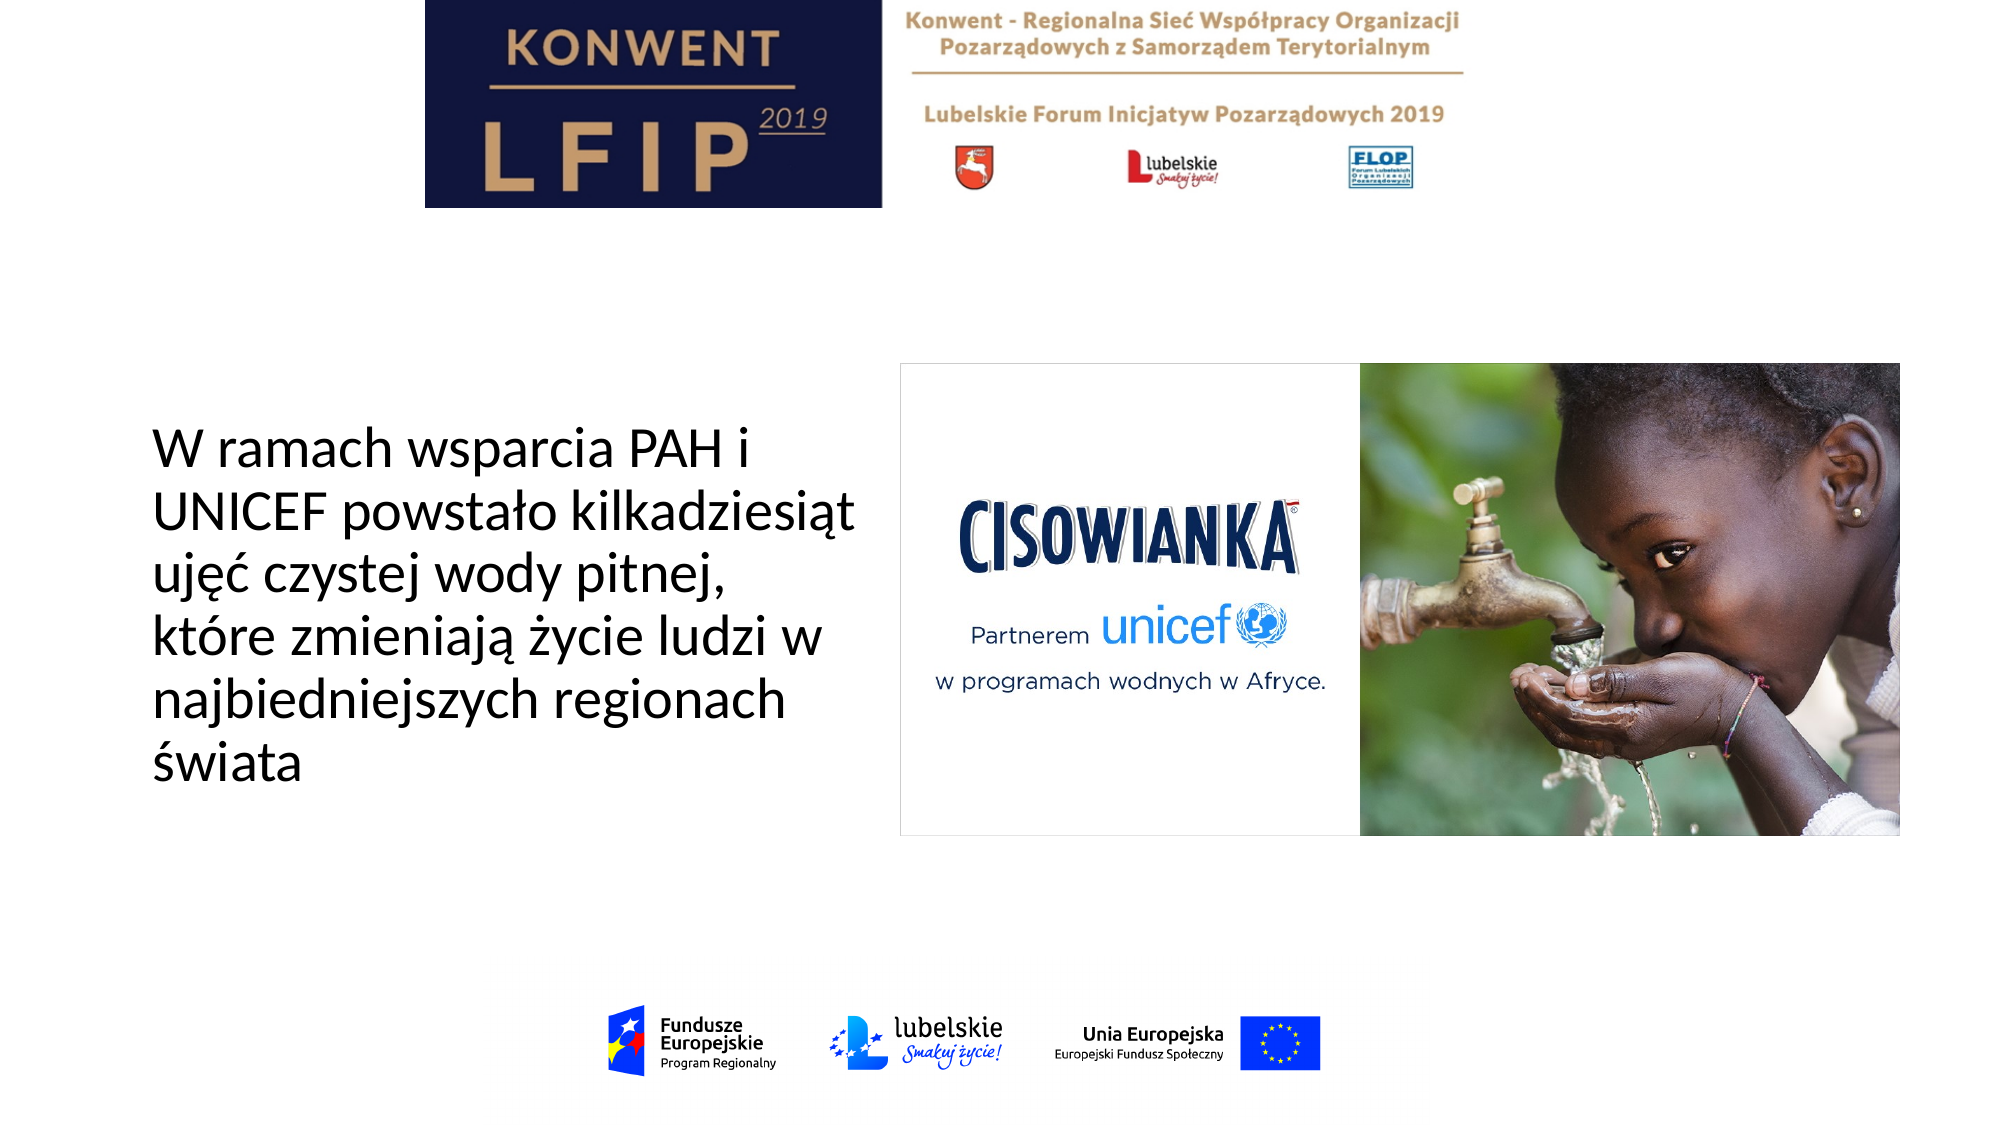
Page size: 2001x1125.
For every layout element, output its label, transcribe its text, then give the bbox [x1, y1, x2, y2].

picture [425, 0, 1522, 208]
picture [899, 363, 1900, 836]
picture [483, 956, 1430, 1125]
list W ramach wsparcia PAH i UNICEF powstało kilkadziesiąt ujęć czystej wody pitnej, które zmieniają życie ludzi w najbiedniejszych regionach świata [137, 409, 875, 964]
